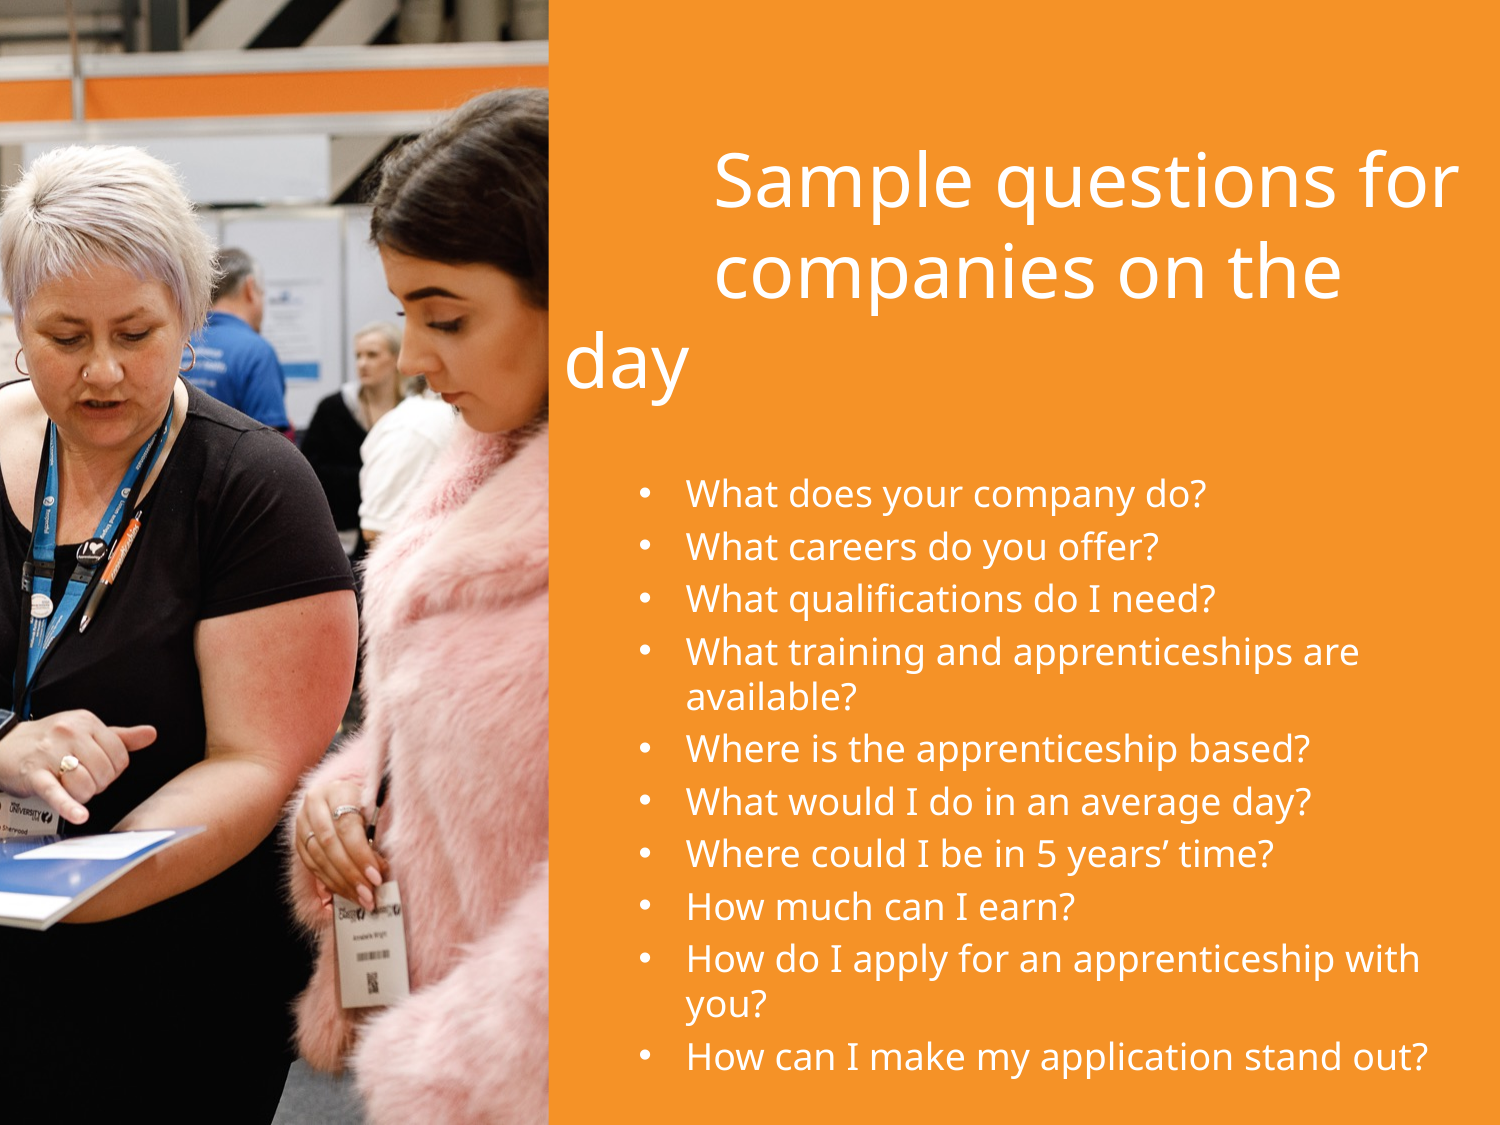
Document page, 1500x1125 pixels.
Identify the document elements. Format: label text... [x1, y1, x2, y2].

list Sample questions for companies on the day What does your company do? What careers do you offer? What qualifications do I need? What training and apprenticeships are available? Where is the apprenticeship based? What would I do in an average day? Where could I be in 5 years’ time? How much can I earn? How do I apply for an apprenticeship with you? How can I make my application stand out? [552, 0, 1500, 1125]
picture [0, 0, 549, 1125]
